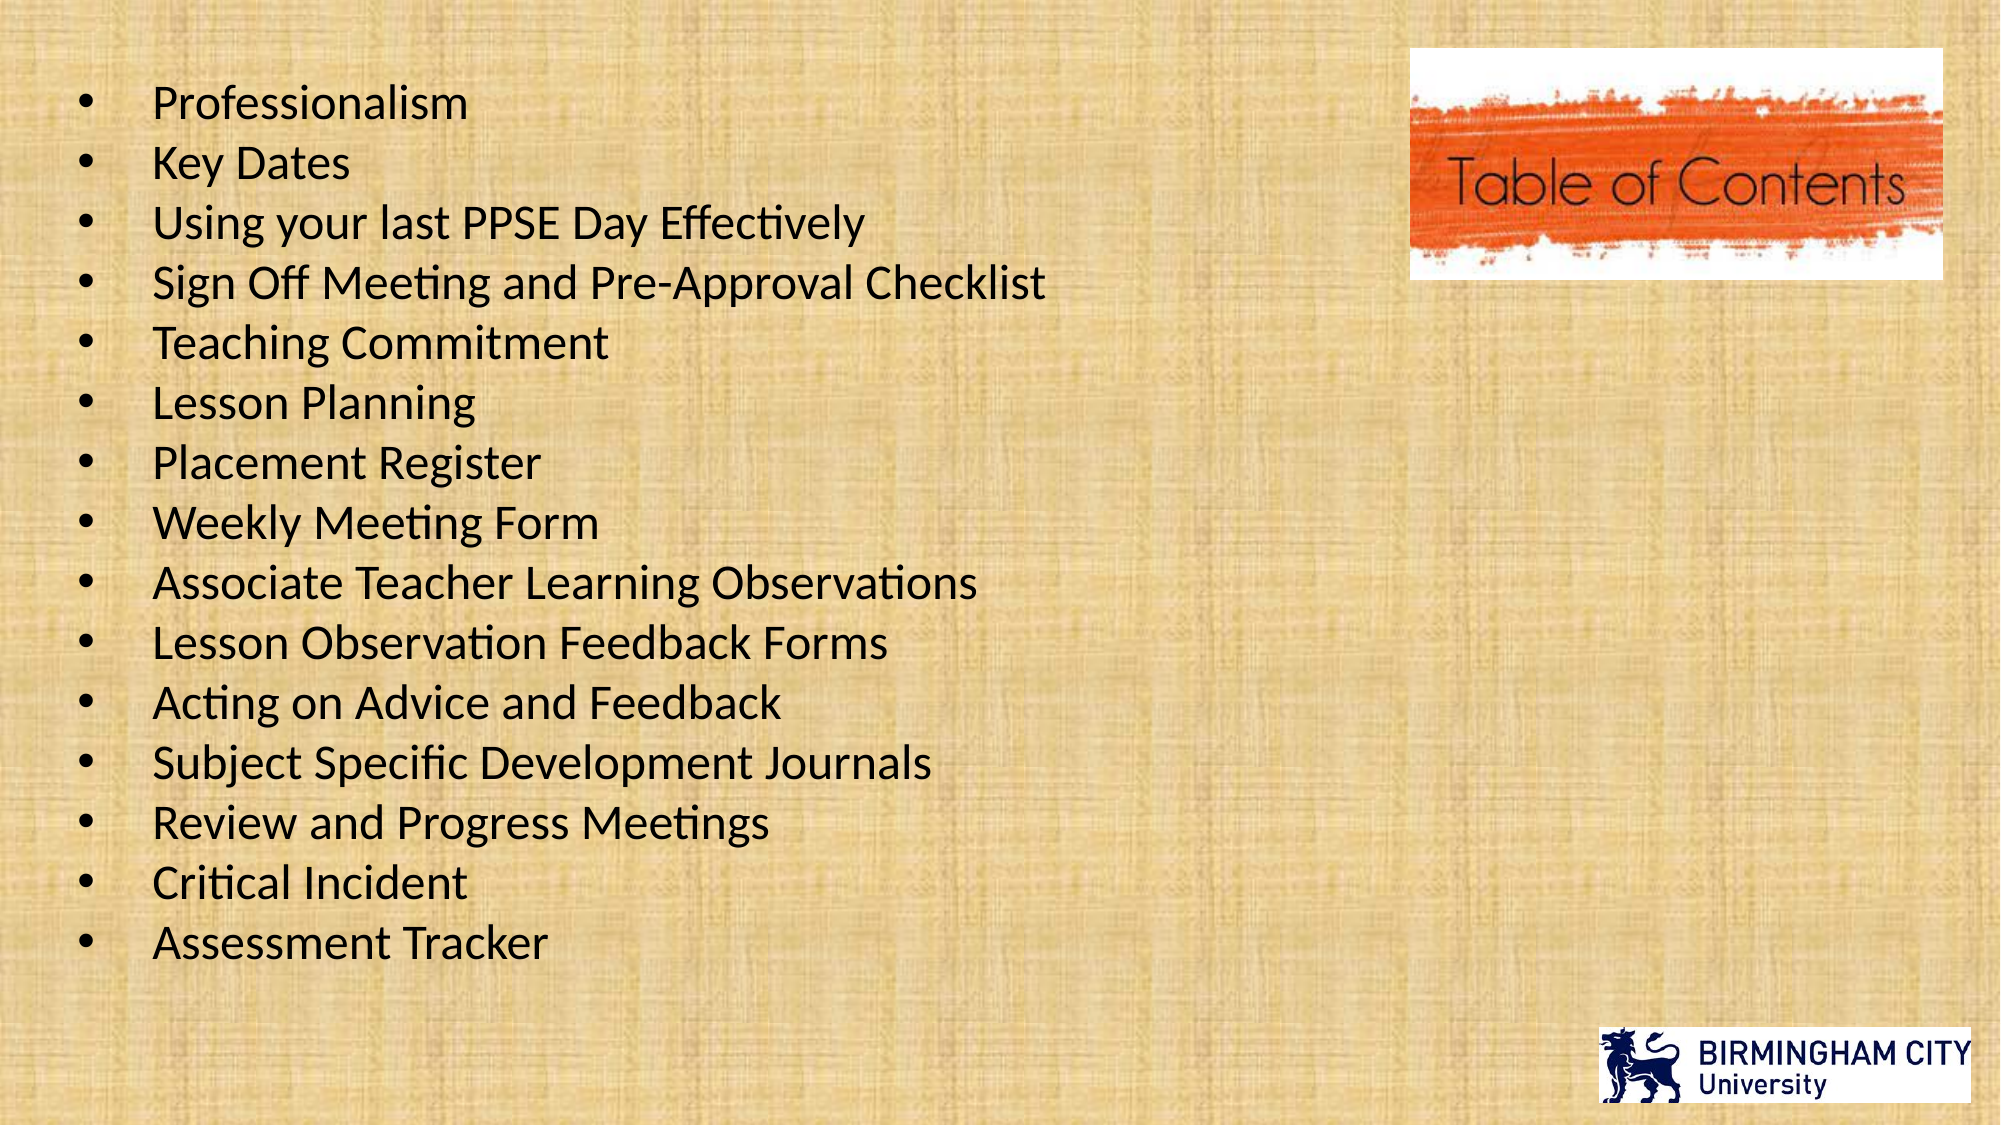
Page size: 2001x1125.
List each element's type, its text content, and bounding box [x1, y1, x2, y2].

picture [0, 0, 2001, 1125]
text_box Professionalism Key Dates Using your last PPSE Day Effectively Sign Off Meeting and Pre-Approval Checklist Teaching Commitment Lesson Planning Placement Register Weekly Meeting Form Associate Teacher Learning Observations Lesson Observation Feedback Forms Acting on Advice and Feedback Subject Specific Development Journals Review and Progress Meetings Critical Incident Assessment Tracker [62, 62, 1943, 1125]
